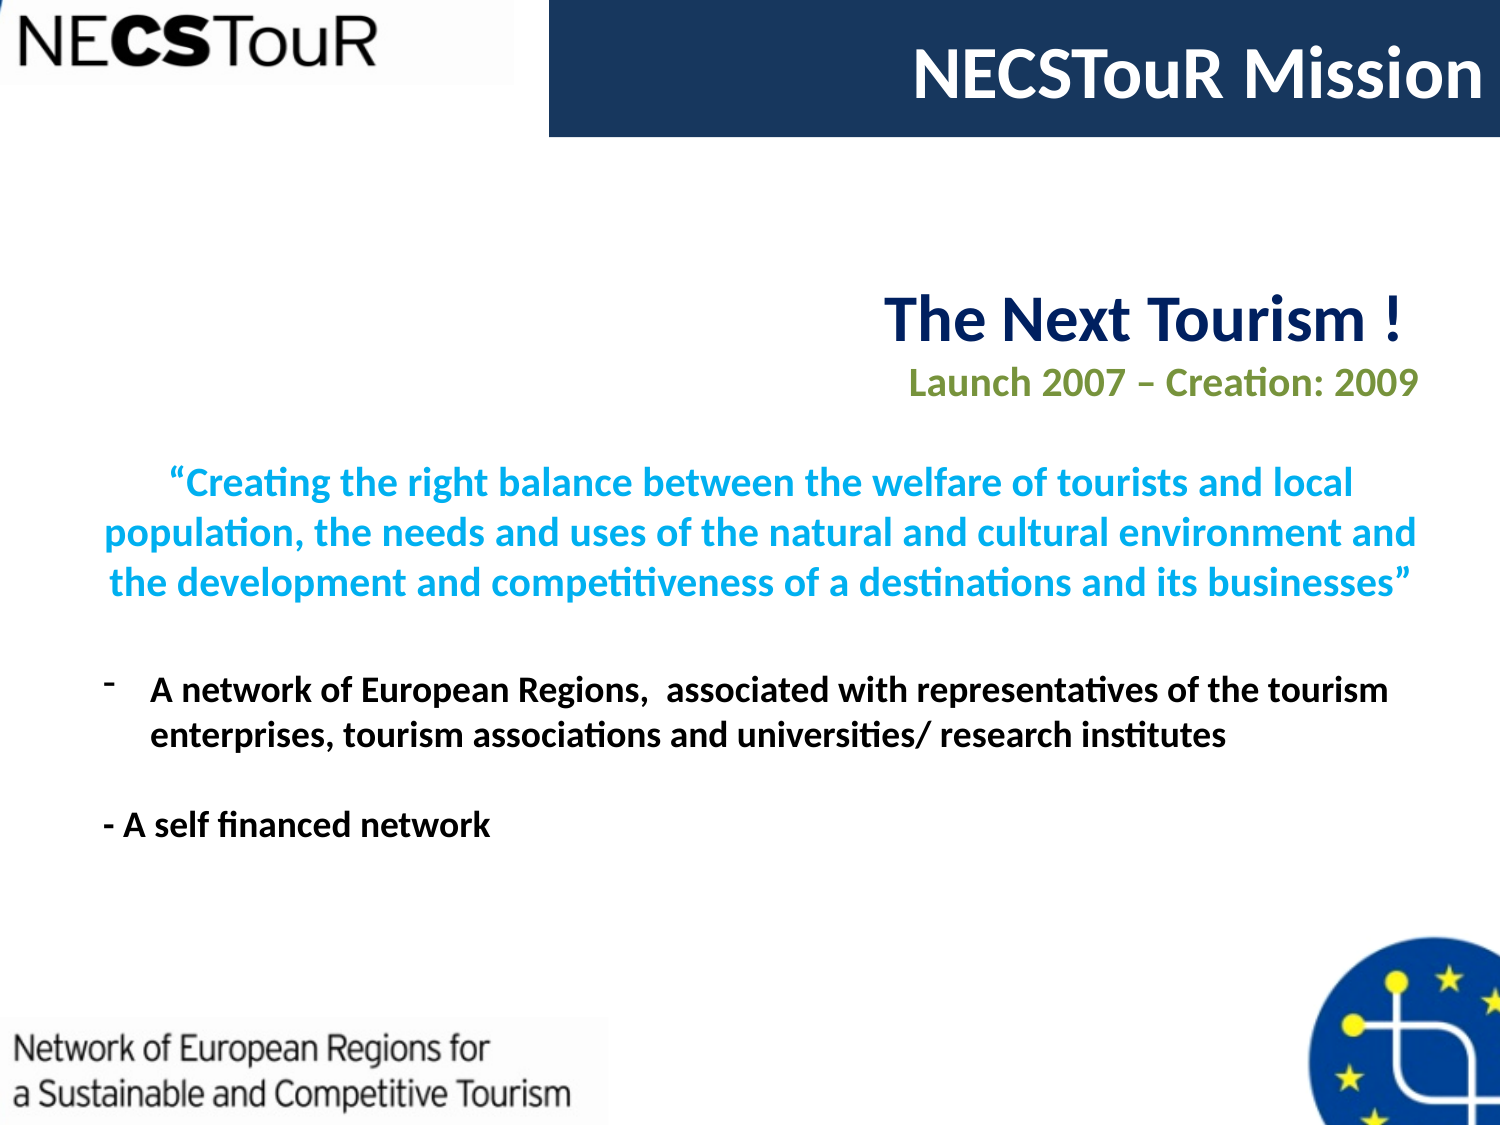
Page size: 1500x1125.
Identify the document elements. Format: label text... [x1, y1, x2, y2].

picture [0, 0, 514, 85]
text_box NECSTouR Mission [549, 0, 1500, 138]
picture [0, 1017, 609, 1125]
picture [1293, 916, 1500, 1125]
text_box The Next Tourism ! Launch 2007 – Creation: 2009 “Creating the right balance between the welfare of tourists and local population, the needs and uses of the natural and cultural environment and the development and competitiveness of a destinations and its businesses” A network of European Regions, associated with representatives of the tourism enterprises, tourism associations and universities/ research institutes - A self financed network [88, 267, 1435, 852]
